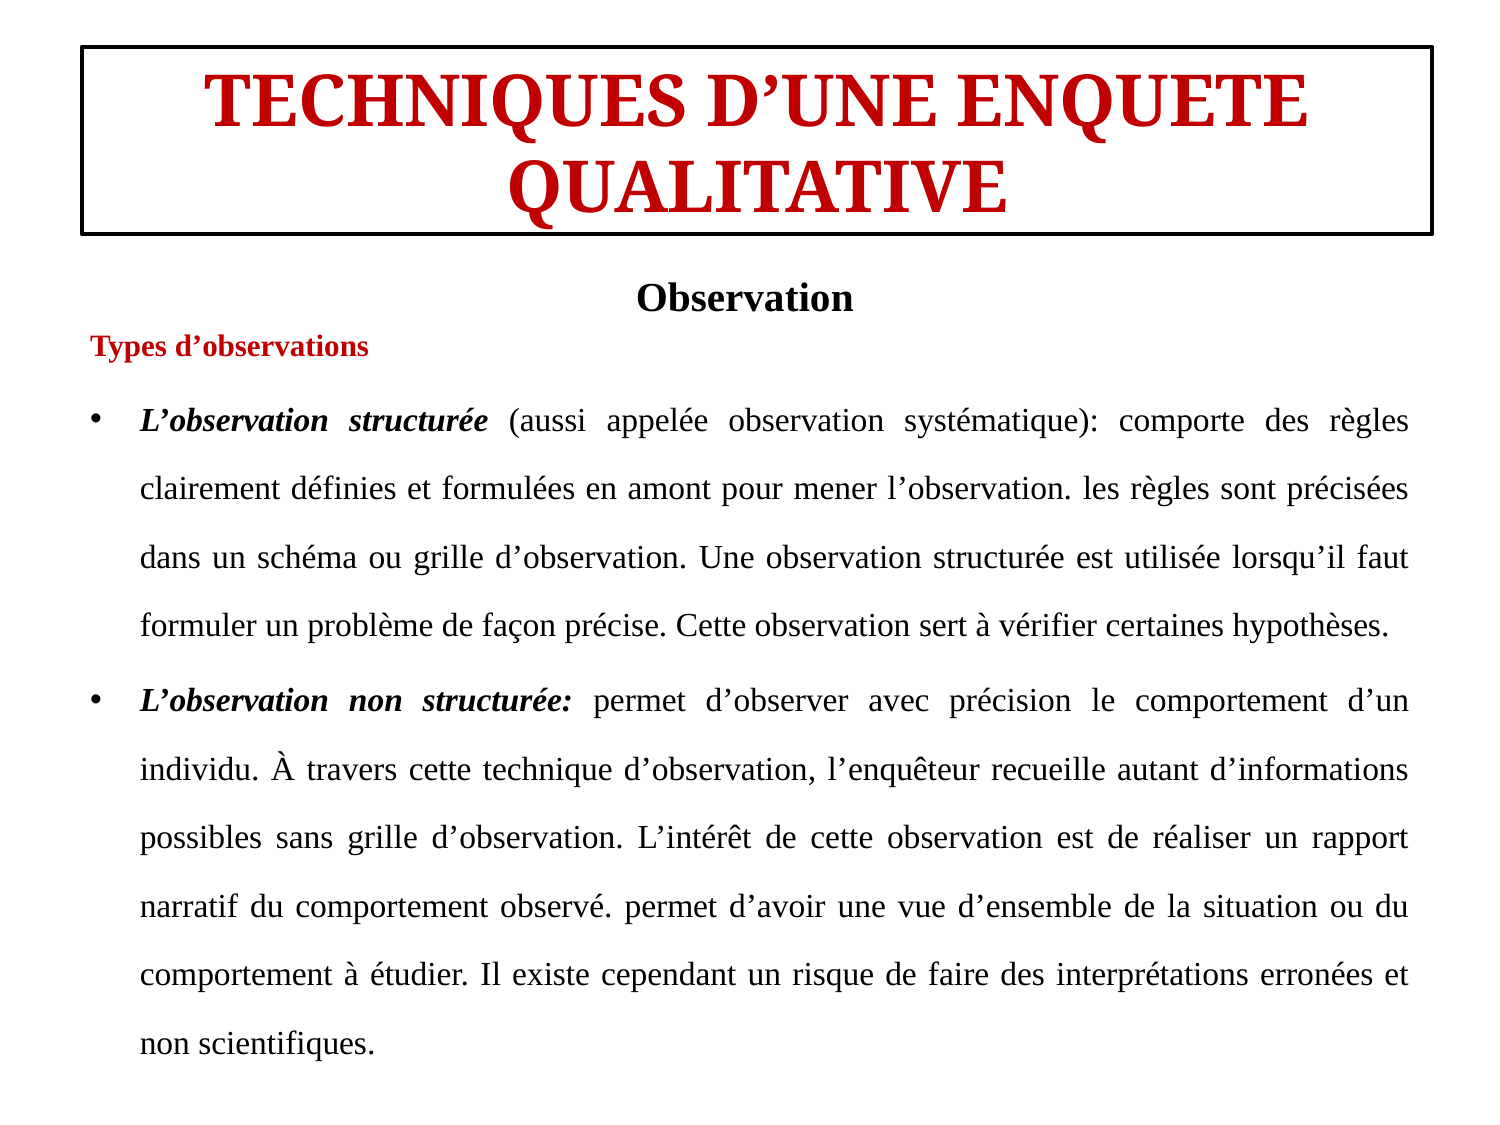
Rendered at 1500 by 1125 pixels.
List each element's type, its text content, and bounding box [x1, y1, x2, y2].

text_box TECHNIQUES D’UNE ENQUETE QUALITATIVE [80, 45, 1434, 236]
list Observation Types d’observations L’observation structurée (aussi appelée observation systématique): comporte des règles clairement définies et formulées en amont pour mener l’observation. les règles sont précisées dans un schéma ou grille d’observation. Une observation structurée est utilisée lorsqu’il faut formuler un problème de façon précise. Cette observation sert à vérifier certaines hypothèses. L’observation non structurée: permet d’observer avec précision le comportement d’un individu. À travers cette technique d’observation, l’enquêteur recueille autant d’informations possibles sans grille d’observation. L’intérêt de cette observation est de réaliser un rapport narratif du comportement observé. permet d’avoir une vue d’ensemble de la situation ou du comportement à étudier. Il existe cependant un risque de faire des interprétations erronées et non scientifiques. [75, 262, 1425, 1125]
